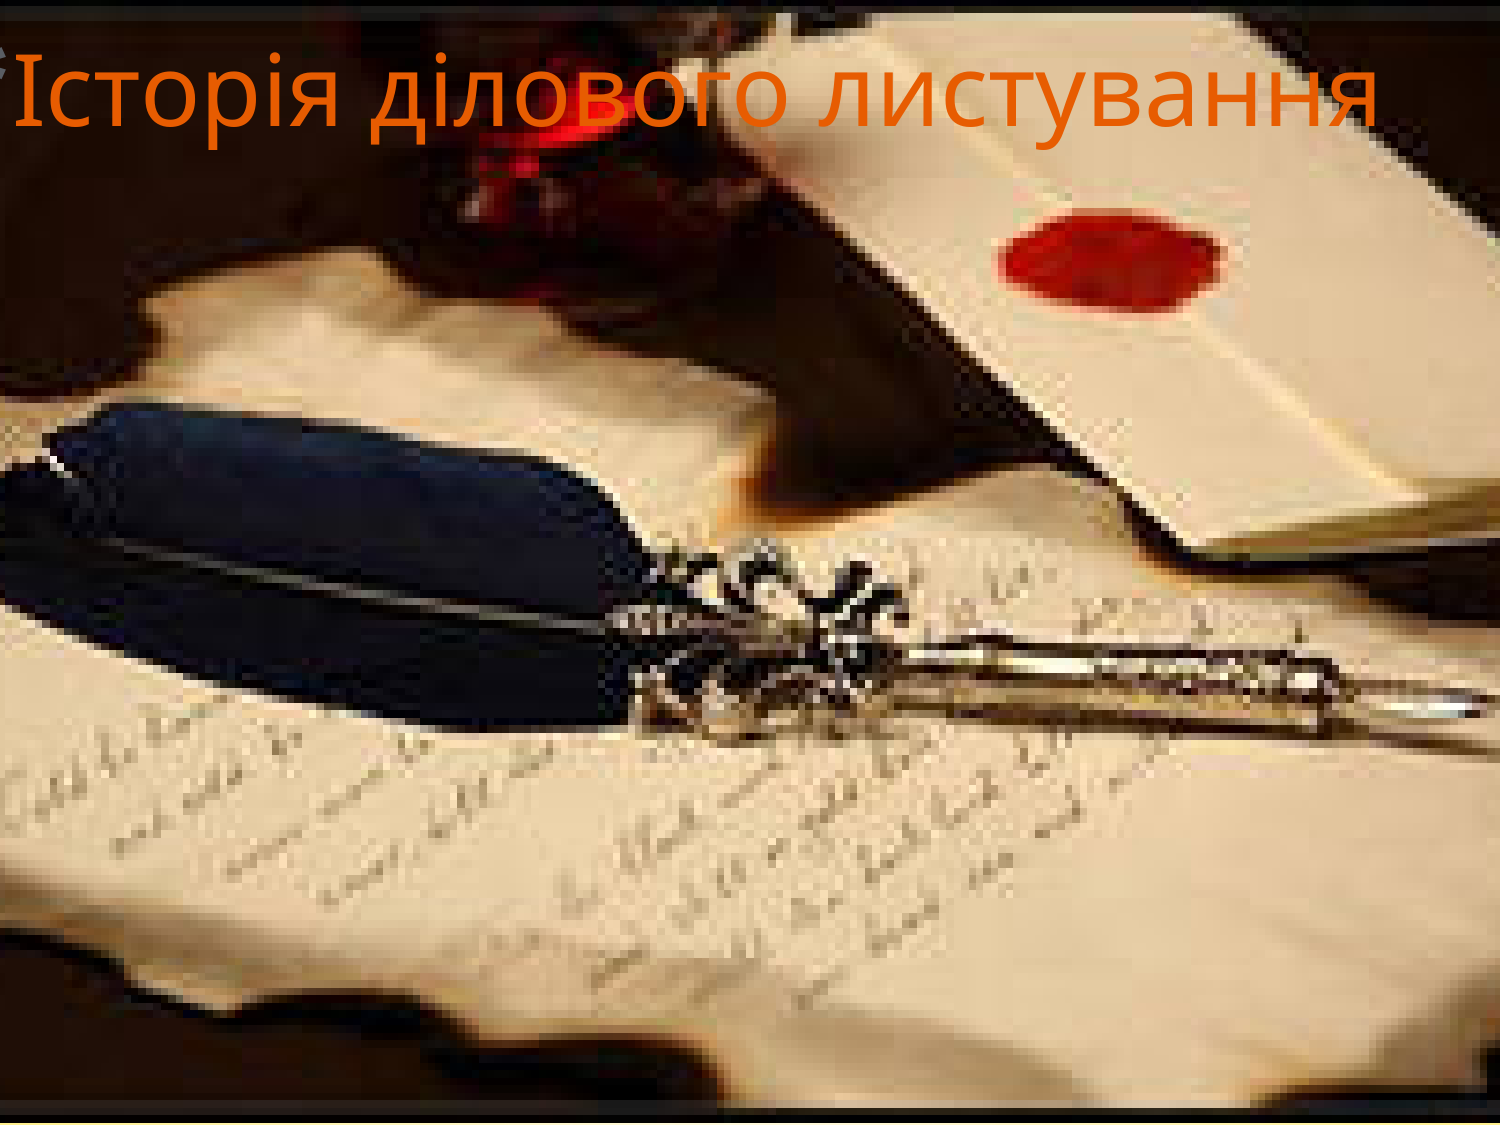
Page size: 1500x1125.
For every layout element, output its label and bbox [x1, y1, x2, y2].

list [0, 0, 1500, 1124]
